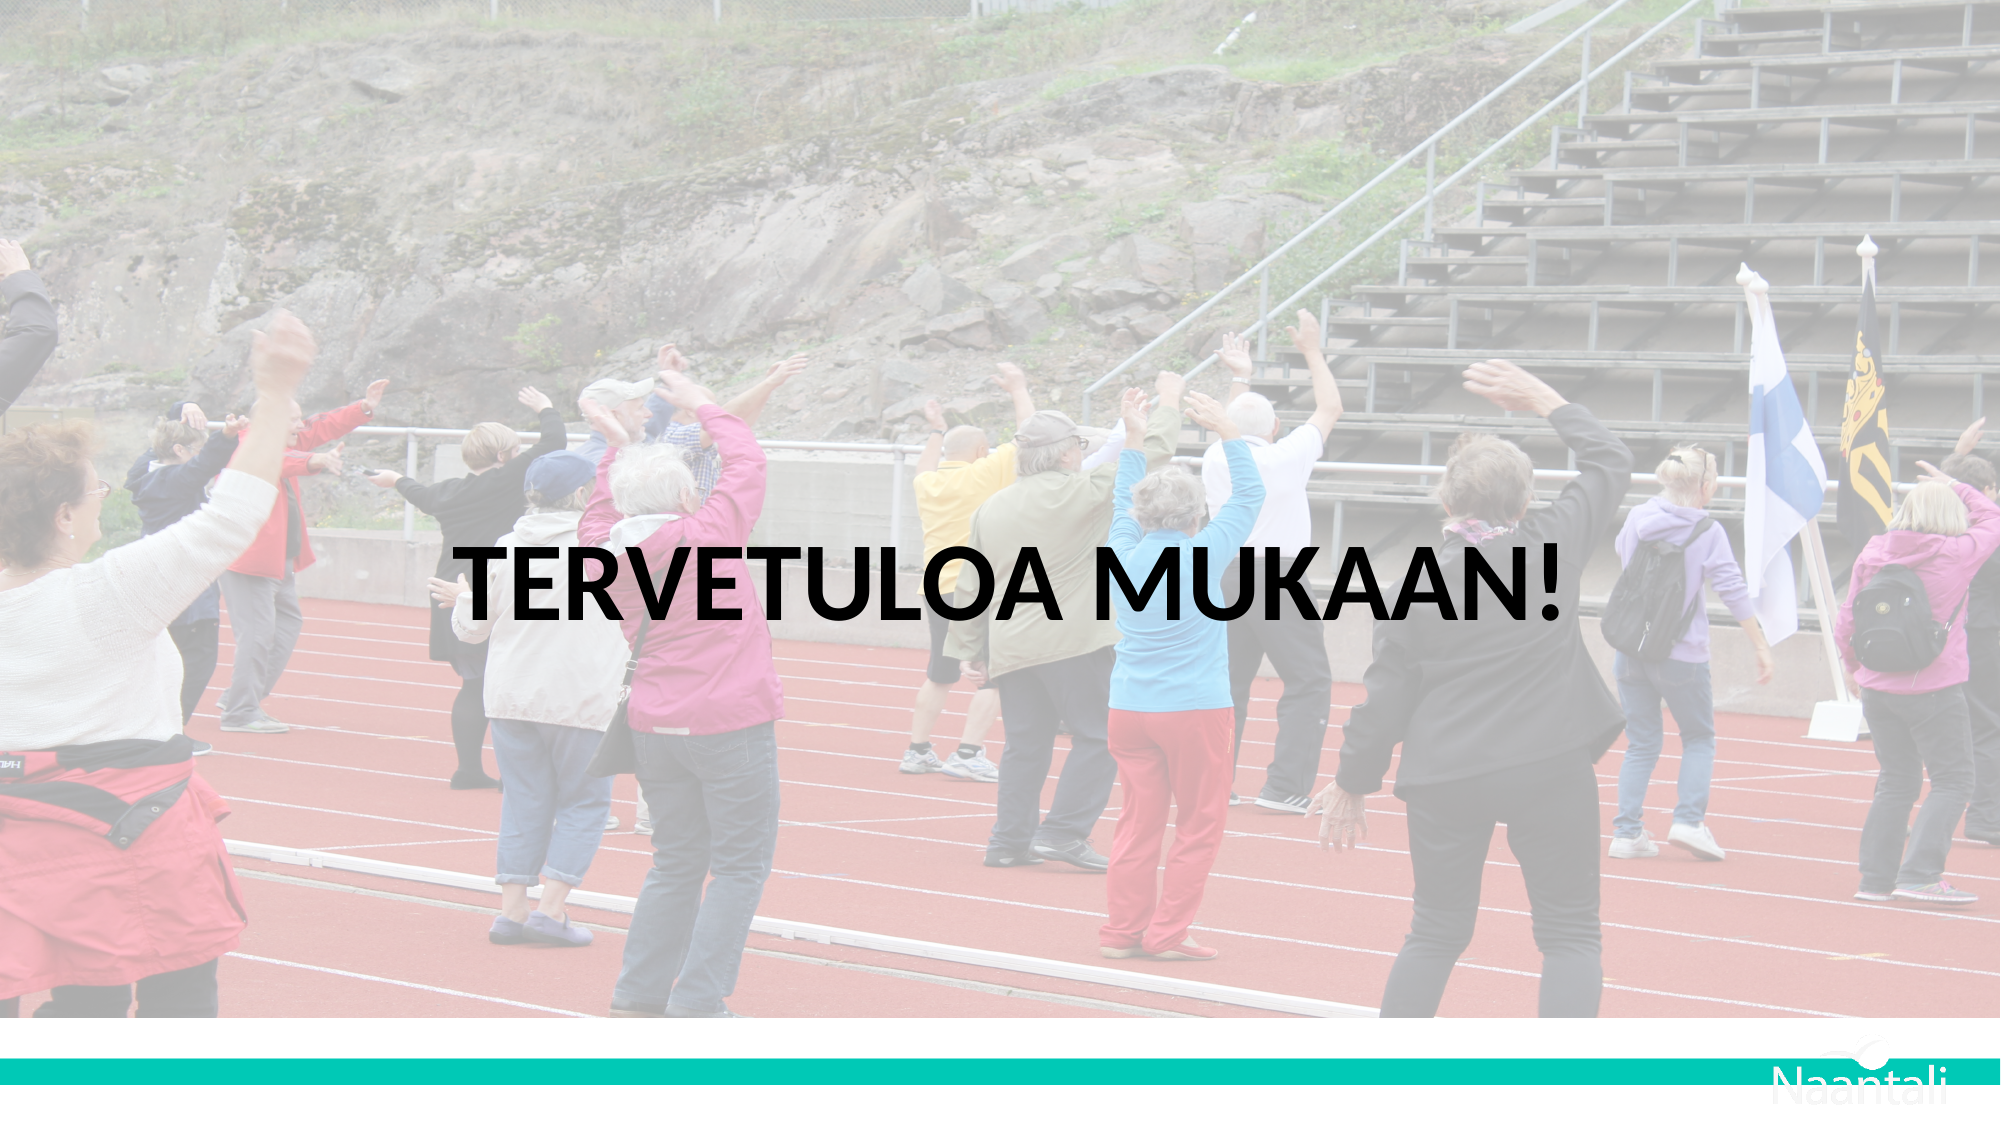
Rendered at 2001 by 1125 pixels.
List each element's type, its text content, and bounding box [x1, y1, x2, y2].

title [137, 59, 1863, 278]
picture [0, 1018, 2001, 1125]
list TERVETULOA MUKAAN! [137, 340, 1863, 995]
